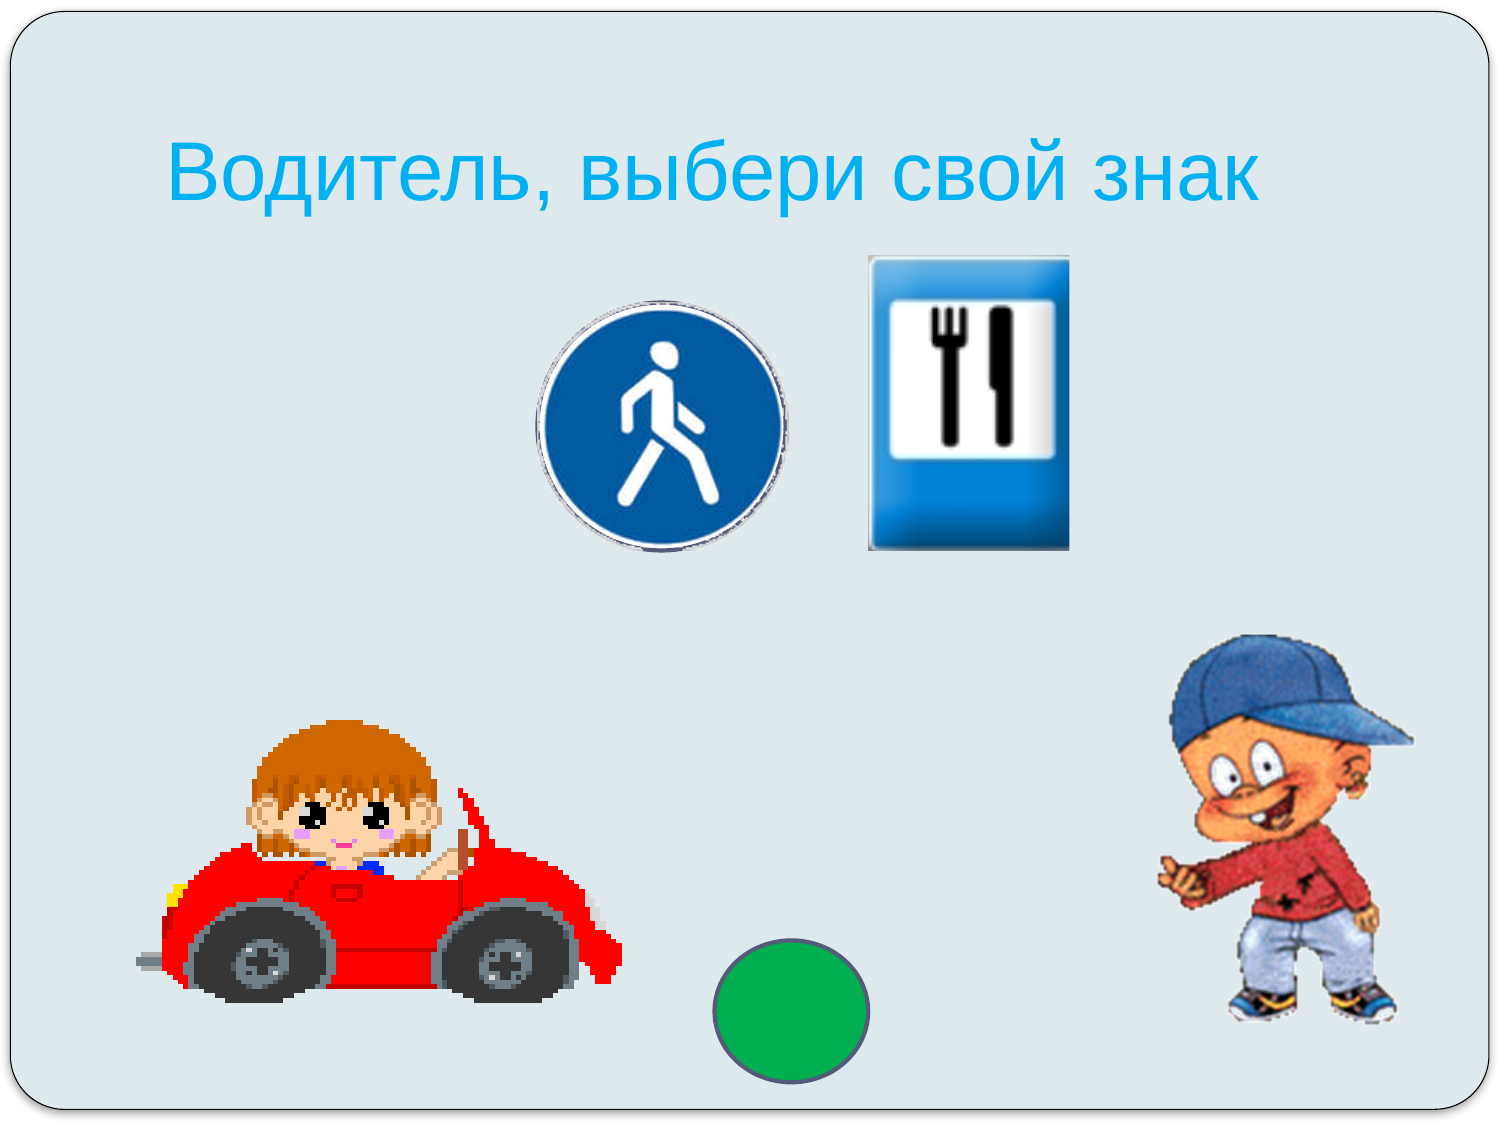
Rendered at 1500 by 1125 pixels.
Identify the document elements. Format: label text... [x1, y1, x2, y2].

picture [40, 715, 622, 1003]
title Водитель, выбери свой знак [150, 45, 1425, 233]
picture [1151, 633, 1438, 1040]
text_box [537, 302, 790, 551]
text_box [712, 938, 871, 1085]
picture [867, 255, 1070, 552]
